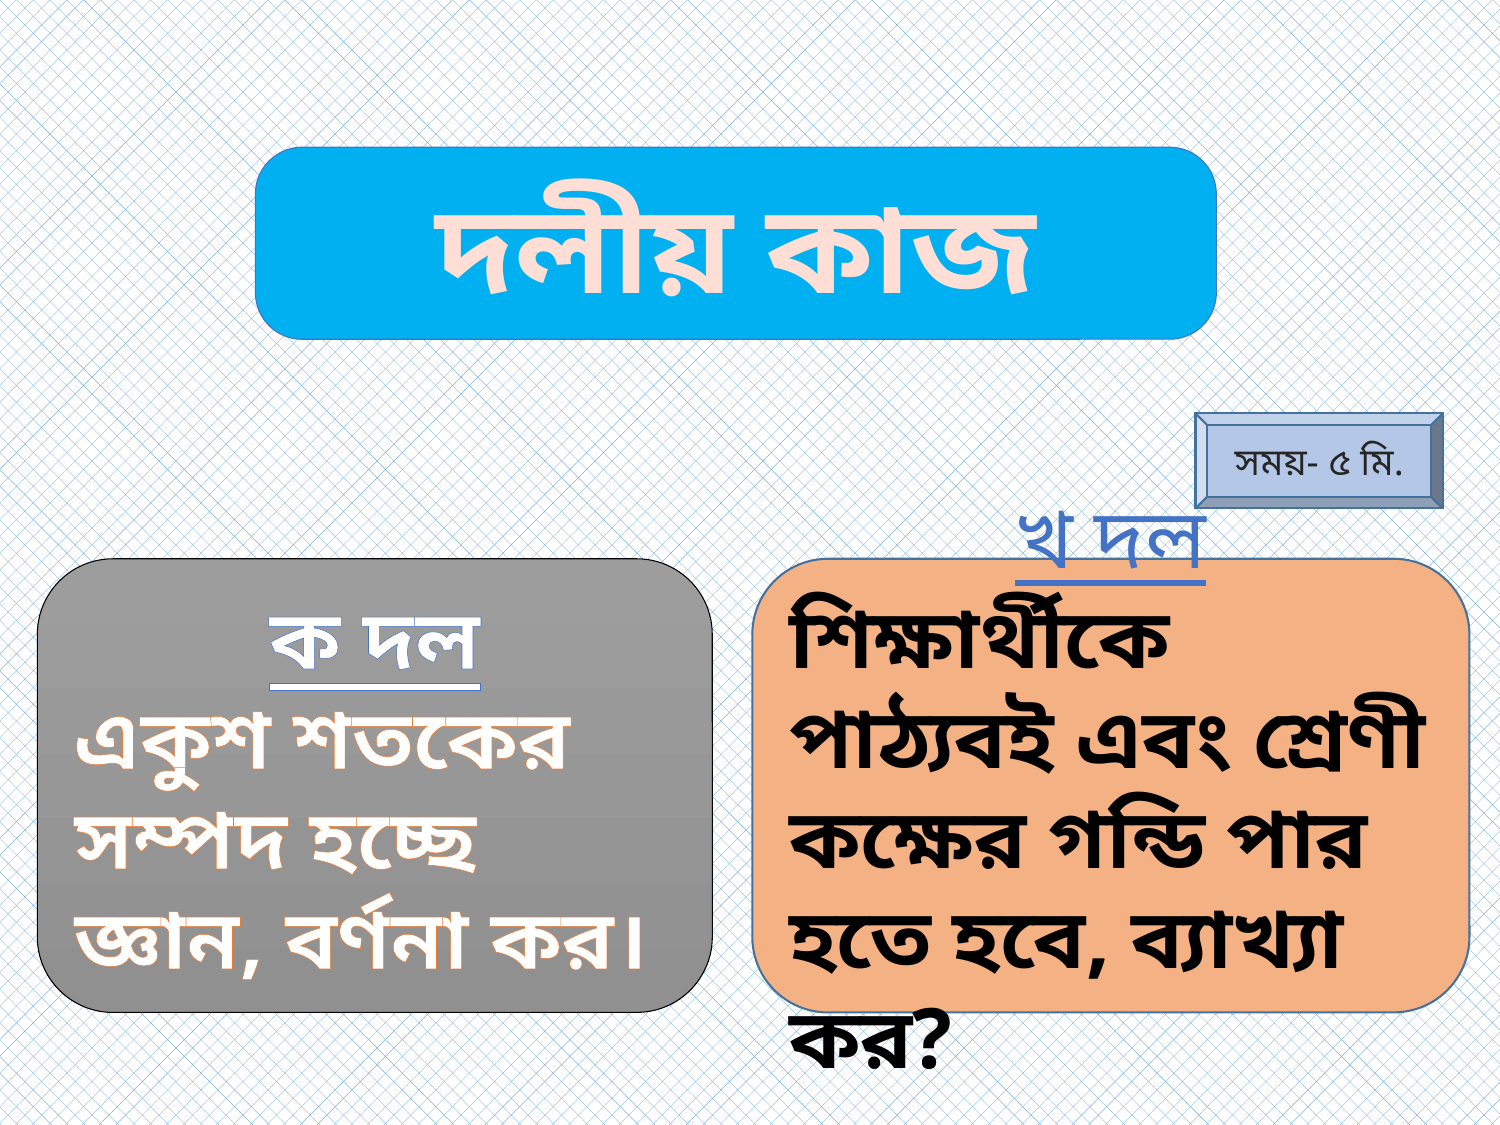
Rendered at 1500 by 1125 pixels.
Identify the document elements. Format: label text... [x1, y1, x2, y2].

text_box খ দল শিক্ষার্থীকে পাঠ্যবই এবং শ্রেণী কক্ষের গন্ডি পার হতে হবে, ব্যাখ্যা কর? [751, 557, 1471, 1014]
text_box ক দল একুশ শতকের সম্পদ হচ্ছে জ্ঞান, বর্ণনা কর। [36, 558, 713, 1013]
text_box দলীয় কাজ [254, 146, 1217, 340]
text_box সময়- ৫ মি. [1194, 412, 1444, 510]
